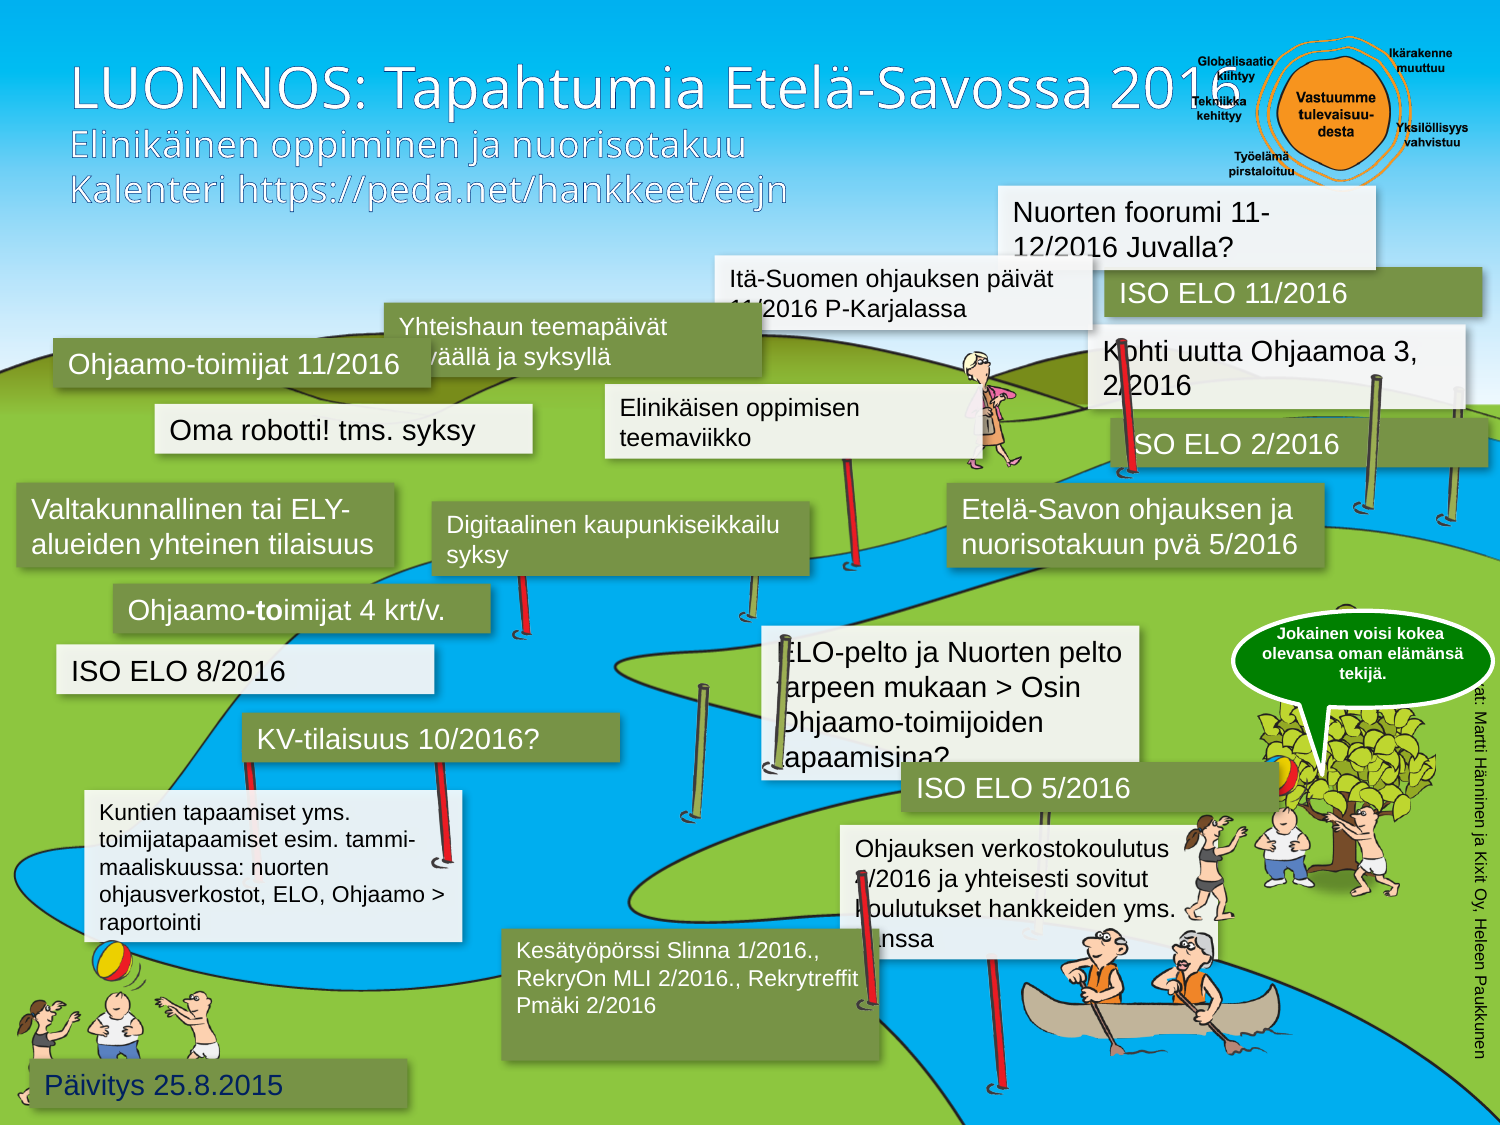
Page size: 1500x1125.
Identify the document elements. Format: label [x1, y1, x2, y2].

picture [1438, 521, 1449, 526]
text_box [1257, 597, 1436, 906]
picture [0, 57, 1500, 1125]
picture [1355, 509, 1366, 514]
picture [1353, 502, 1360, 508]
picture [1436, 514, 1443, 520]
picture [987, 1084, 998, 1094]
